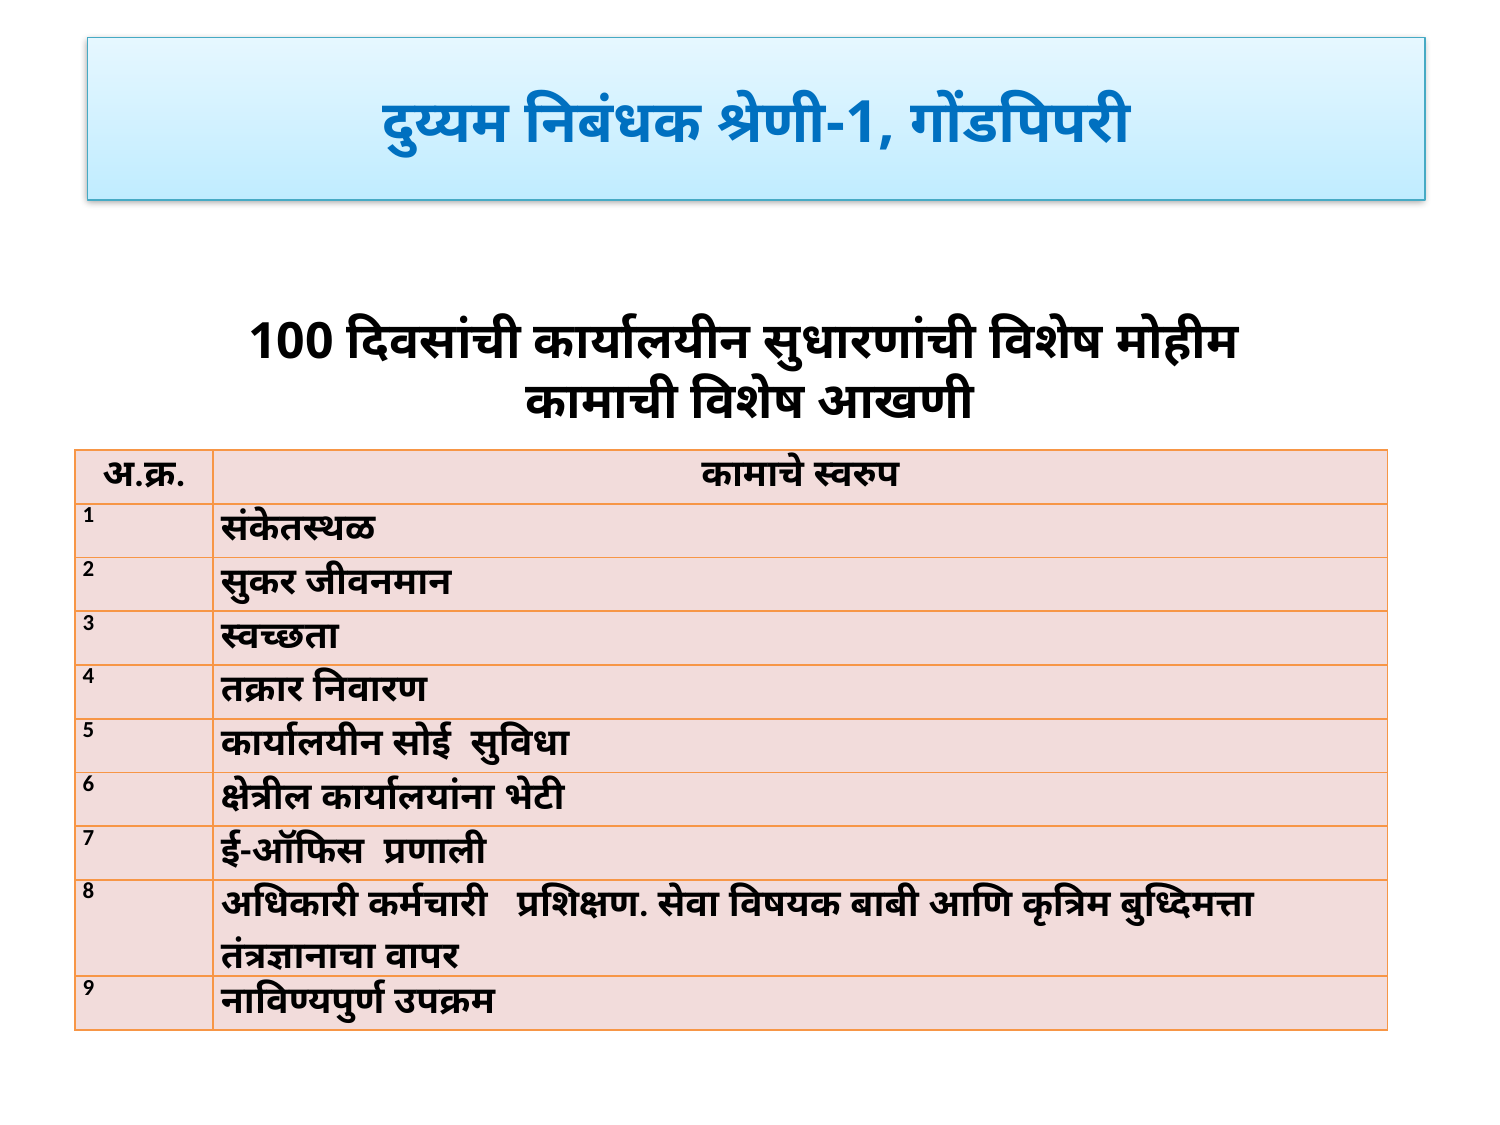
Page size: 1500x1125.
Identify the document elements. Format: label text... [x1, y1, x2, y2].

table_cell 2 [76, 558, 212, 610]
table_cell 6 [76, 773, 212, 825]
text_box 100 दिवसांची कार्यालयीन सुधारणांची विशेष मोहीम कामाची विशेष आखणी [0, 300, 1500, 436]
title दुय्यम निबंधक श्रेणी-1, गोंडपिपरी [87, 37, 1426, 201]
table_cell क्षेत्रील कार्यालयांना भेटी [214, 773, 1387, 825]
table_cell संकेतस्थळ [214, 505, 1387, 557]
table_cell 9 [76, 977, 212, 1029]
table_cell ई-ऑफिस प्रणाली [214, 827, 1387, 879]
table_cell तक्रार निवारण [214, 666, 1387, 718]
table_cell स्वच्छता [214, 612, 1387, 664]
table_cell सुकर जीवनमान [214, 558, 1387, 610]
table_cell 7 [76, 827, 212, 879]
table_cell 8 [76, 881, 212, 975]
table_cell 1 [76, 505, 212, 557]
table_cell अधिकारी कर्मचारी प्रशिक्षण. सेवा विषयक बाबी आणि कृत्रिम बुध्दिमत्ता तंत्रज्ञानाचा वापर [214, 881, 1387, 975]
table_cell नाविण्यपुर्ण उपक्रम [214, 977, 1387, 1029]
table_cell कार्यालयीन सोई सुविधा [214, 720, 1387, 772]
table_header अ.क्र. [76, 451, 212, 503]
table_cell 4 [76, 666, 212, 718]
table_header कामाचे स्वरुप [214, 451, 1387, 503]
table_cell 5 [76, 720, 212, 772]
table_cell 3 [76, 612, 212, 664]
